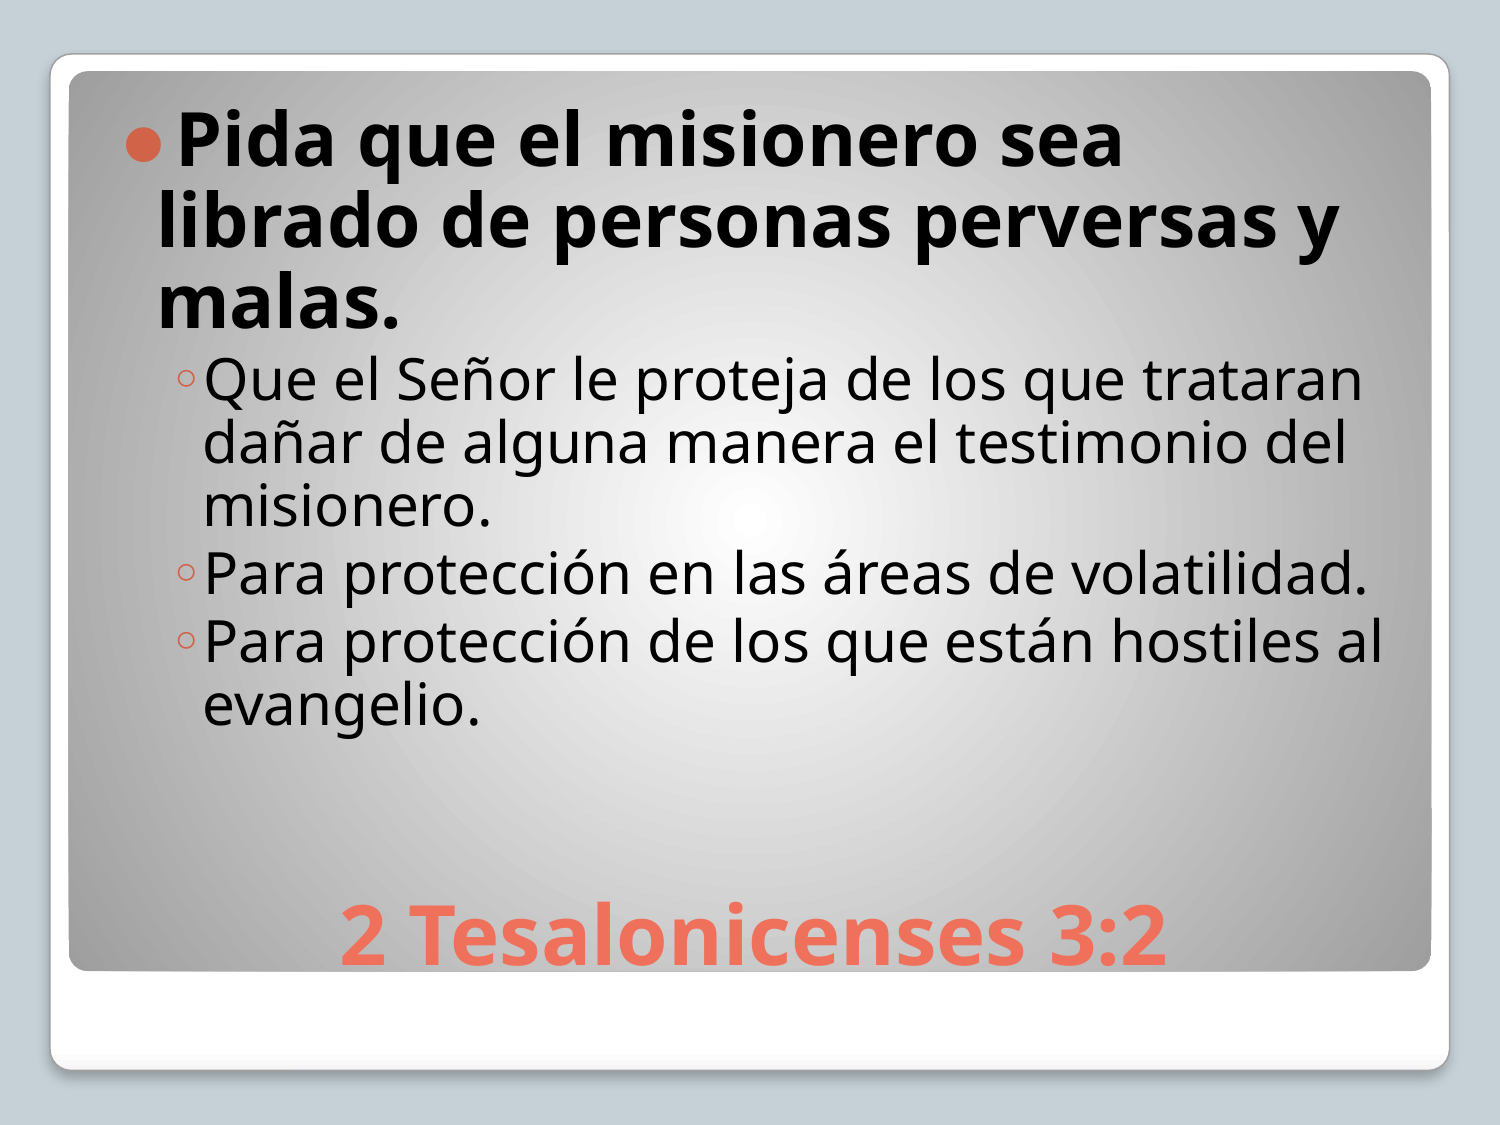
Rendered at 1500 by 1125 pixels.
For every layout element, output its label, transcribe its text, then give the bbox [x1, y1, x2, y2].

title 2 Tesalonicenses 3:2 [82, 850, 1425, 990]
list Pida que el misionero sea librado de personas perversas y malas. Que el Señor le proteja de los que trataran dañar de alguna manera el testimonio del misionero. Para protección en las áreas de volatilidad. Para protección de los que están hostiles al evangelio. [82, 86, 1425, 850]
